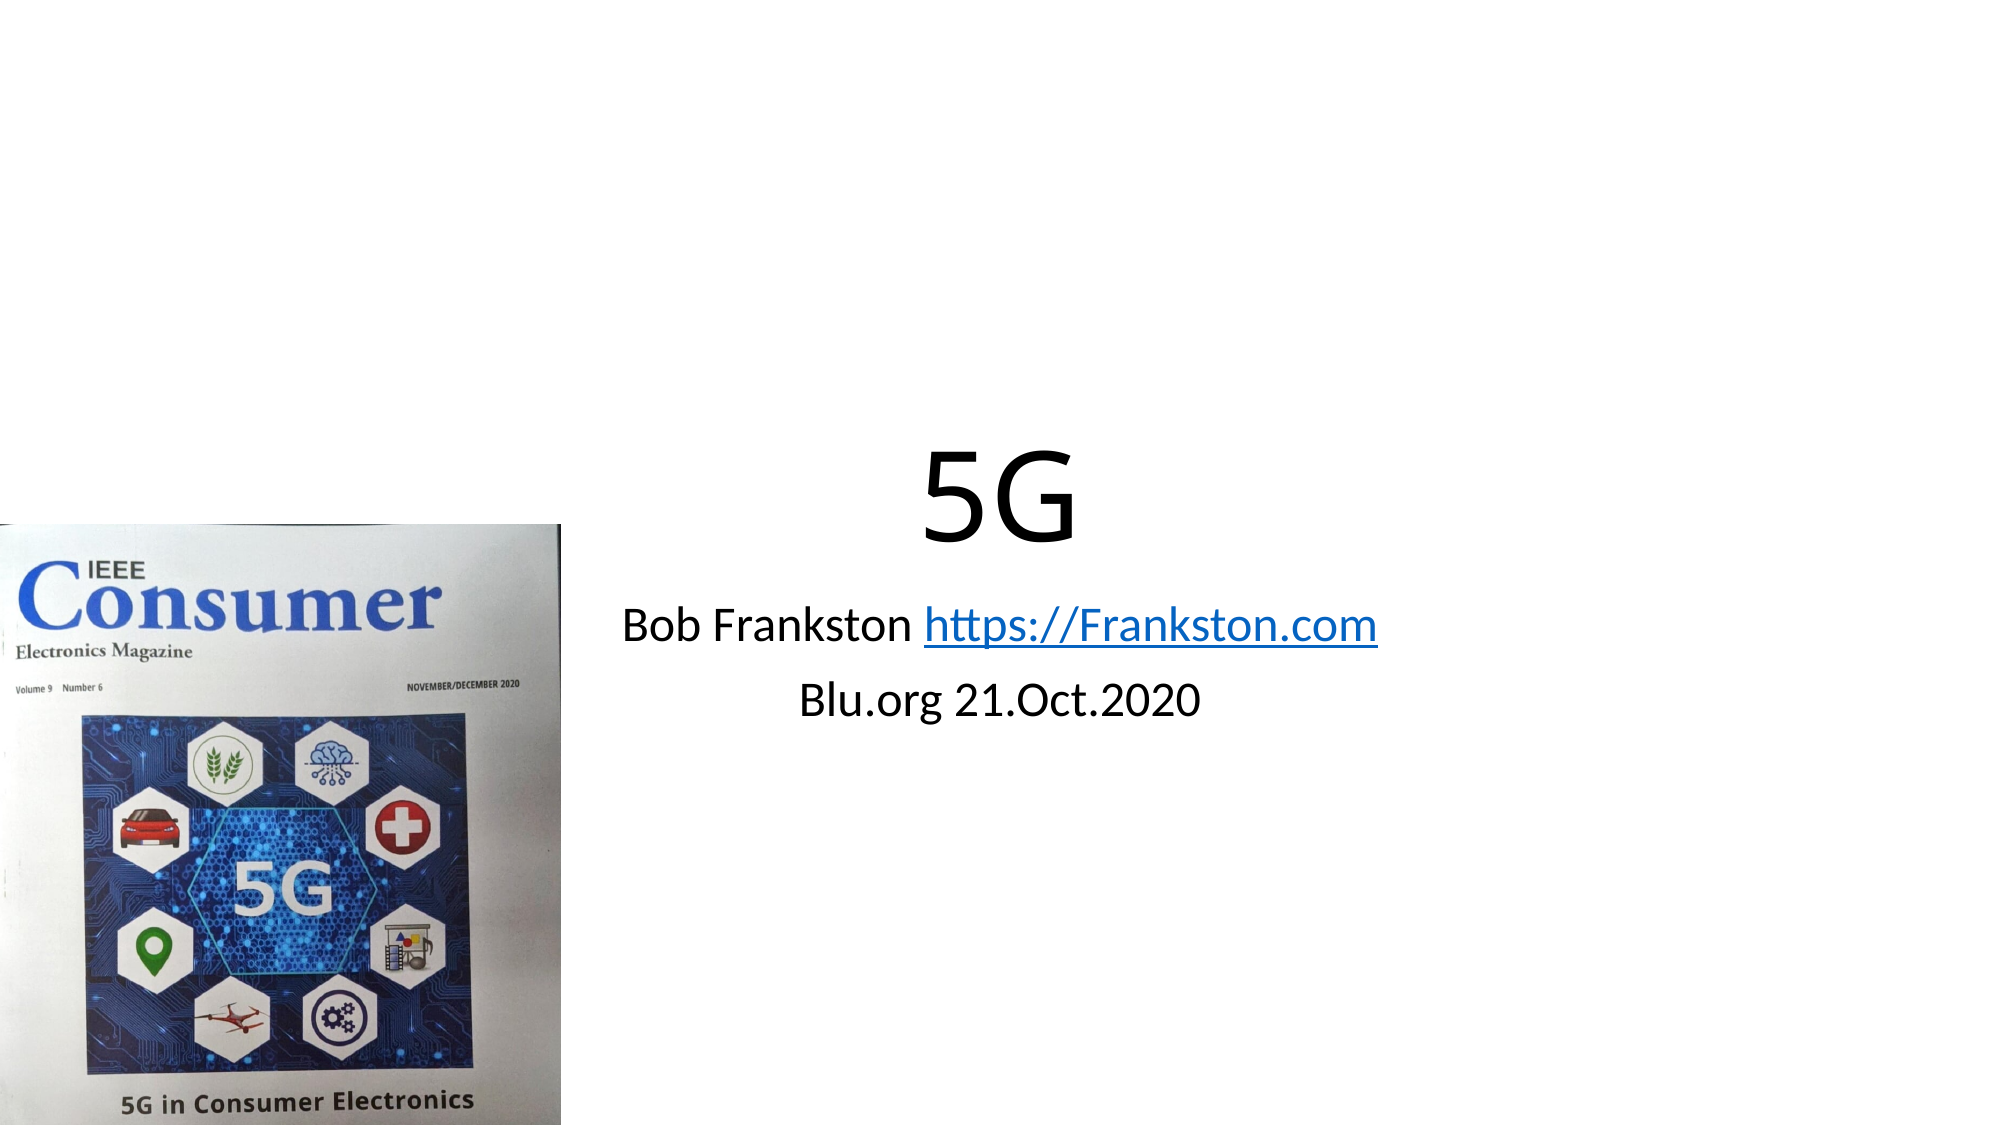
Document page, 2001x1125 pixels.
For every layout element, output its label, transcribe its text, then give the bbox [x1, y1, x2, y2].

subtitle Bob Frankston https://Frankston.com Blu.org 21.Oct.2020 [561, 590, 1750, 863]
picture [0, 515, 561, 1125]
title 5G [249, 184, 1750, 576]
